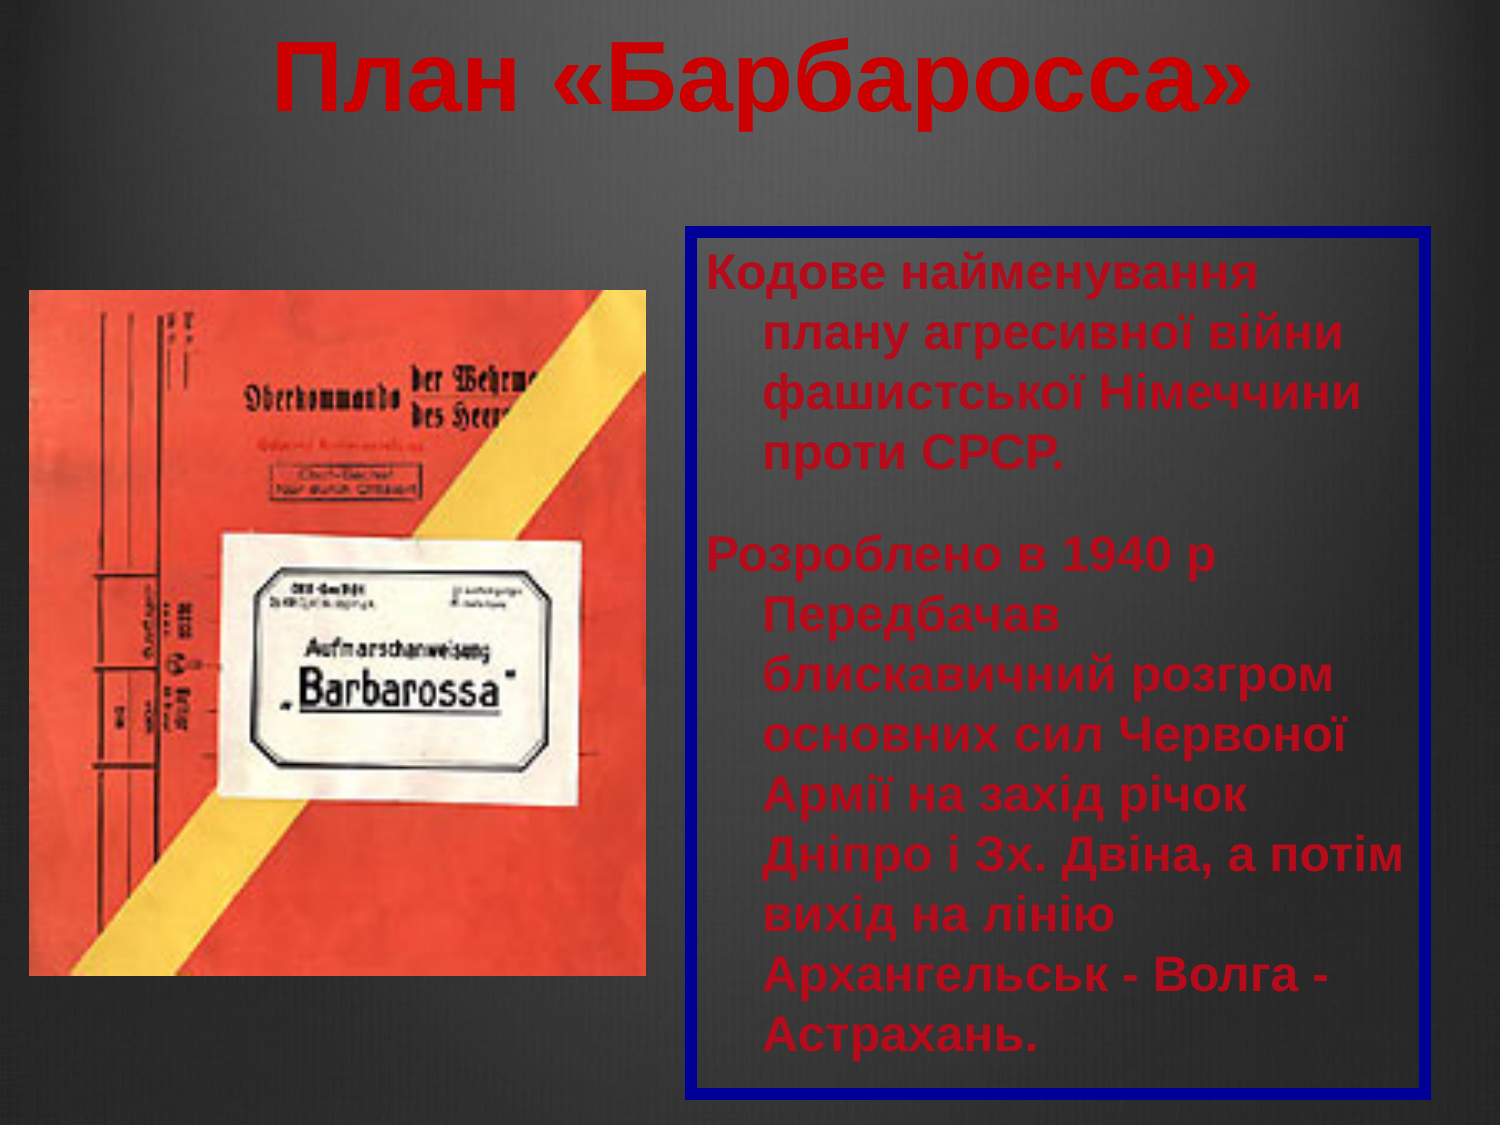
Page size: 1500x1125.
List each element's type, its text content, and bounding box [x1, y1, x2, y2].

title План «Барбаросса» [88, 2, 1439, 142]
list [29, 290, 646, 976]
list Кодове найменування плану агресивної війни фашистської Німеччини проти СРСР. Розроблено в 1940 р Передбачав блискавичний розгром основних сил Червоної Армії на захід річок Дніпро і Зх. Двіна, а потім вихід на лінію Архангельськ - Волга - Астрахань. [690, 231, 1425, 1094]
